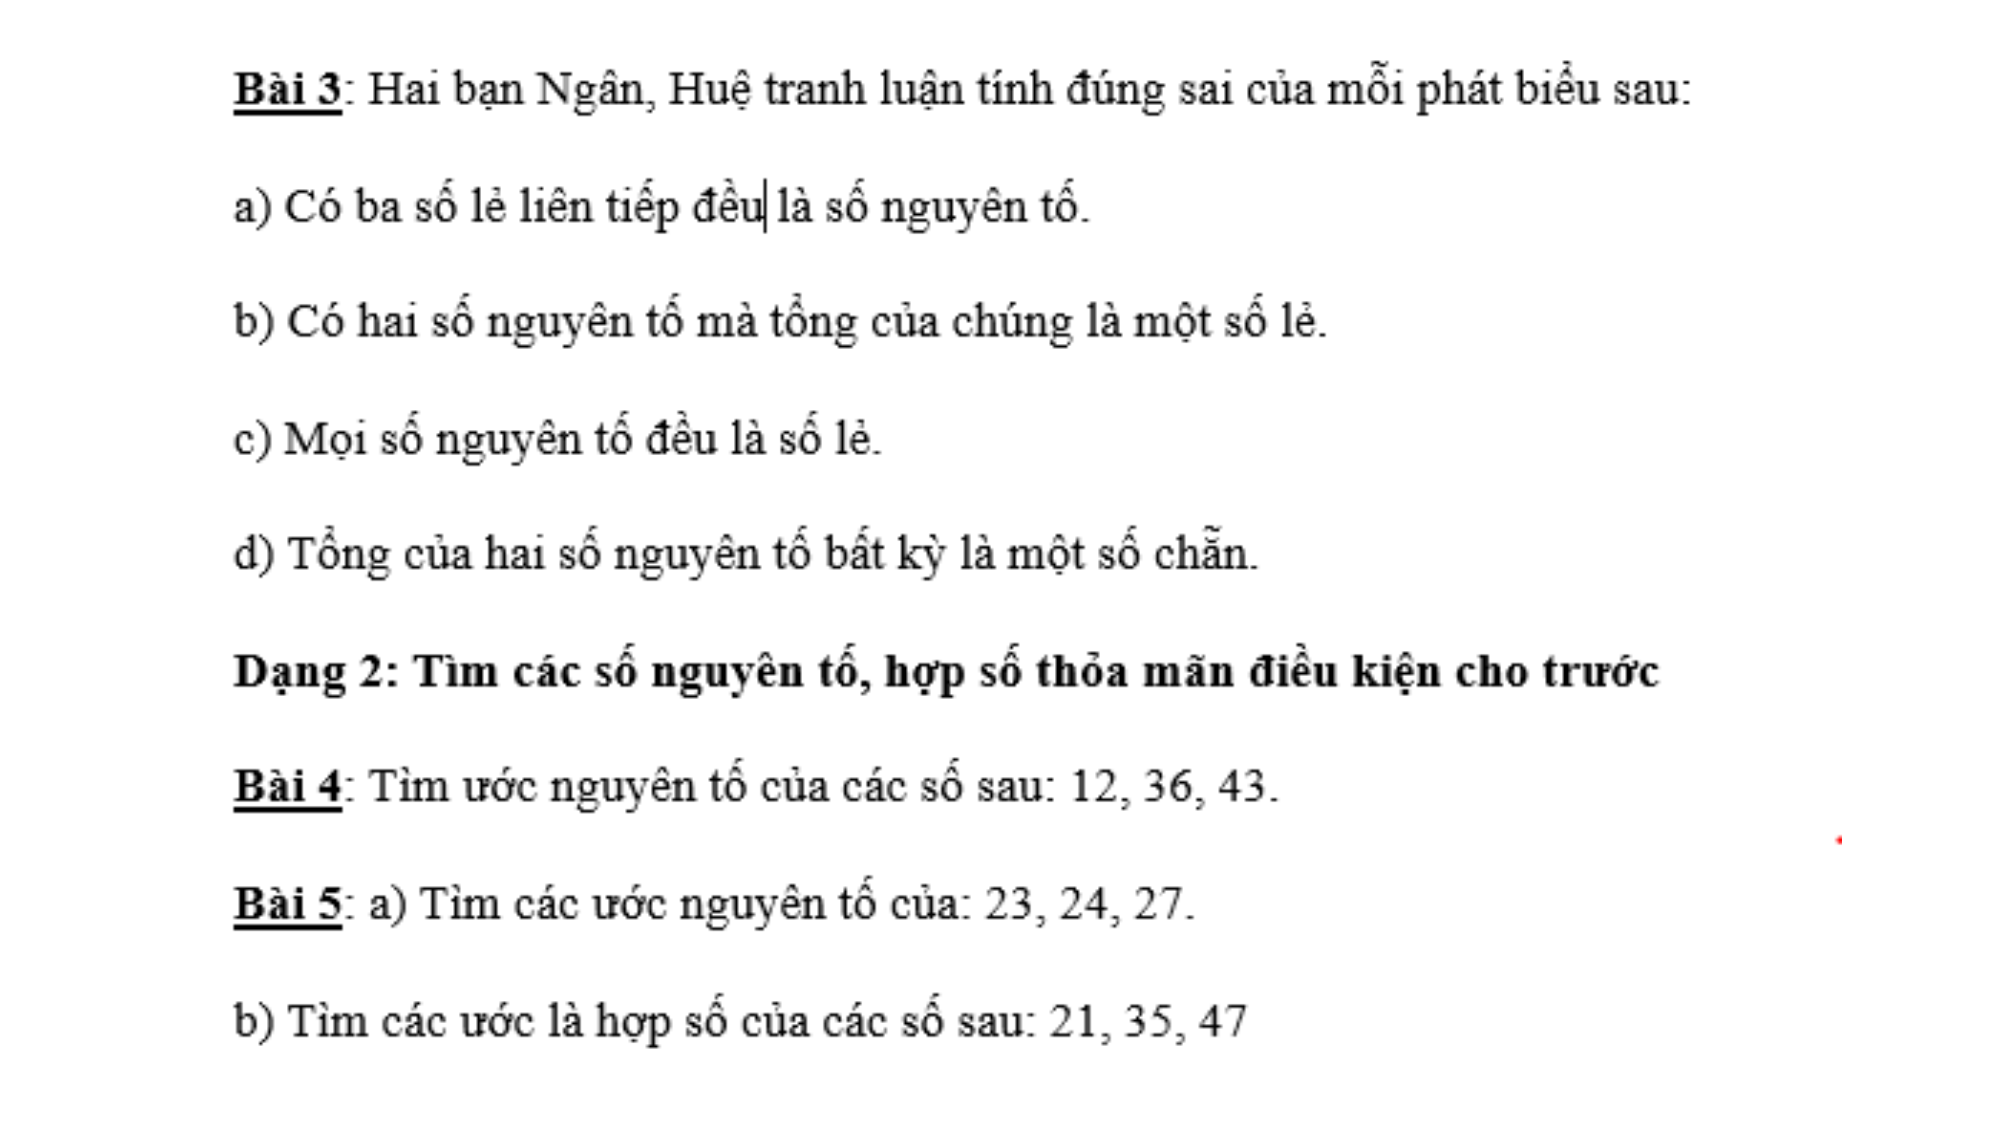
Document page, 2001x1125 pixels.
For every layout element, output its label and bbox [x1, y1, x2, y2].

picture [203, 39, 1842, 1066]
